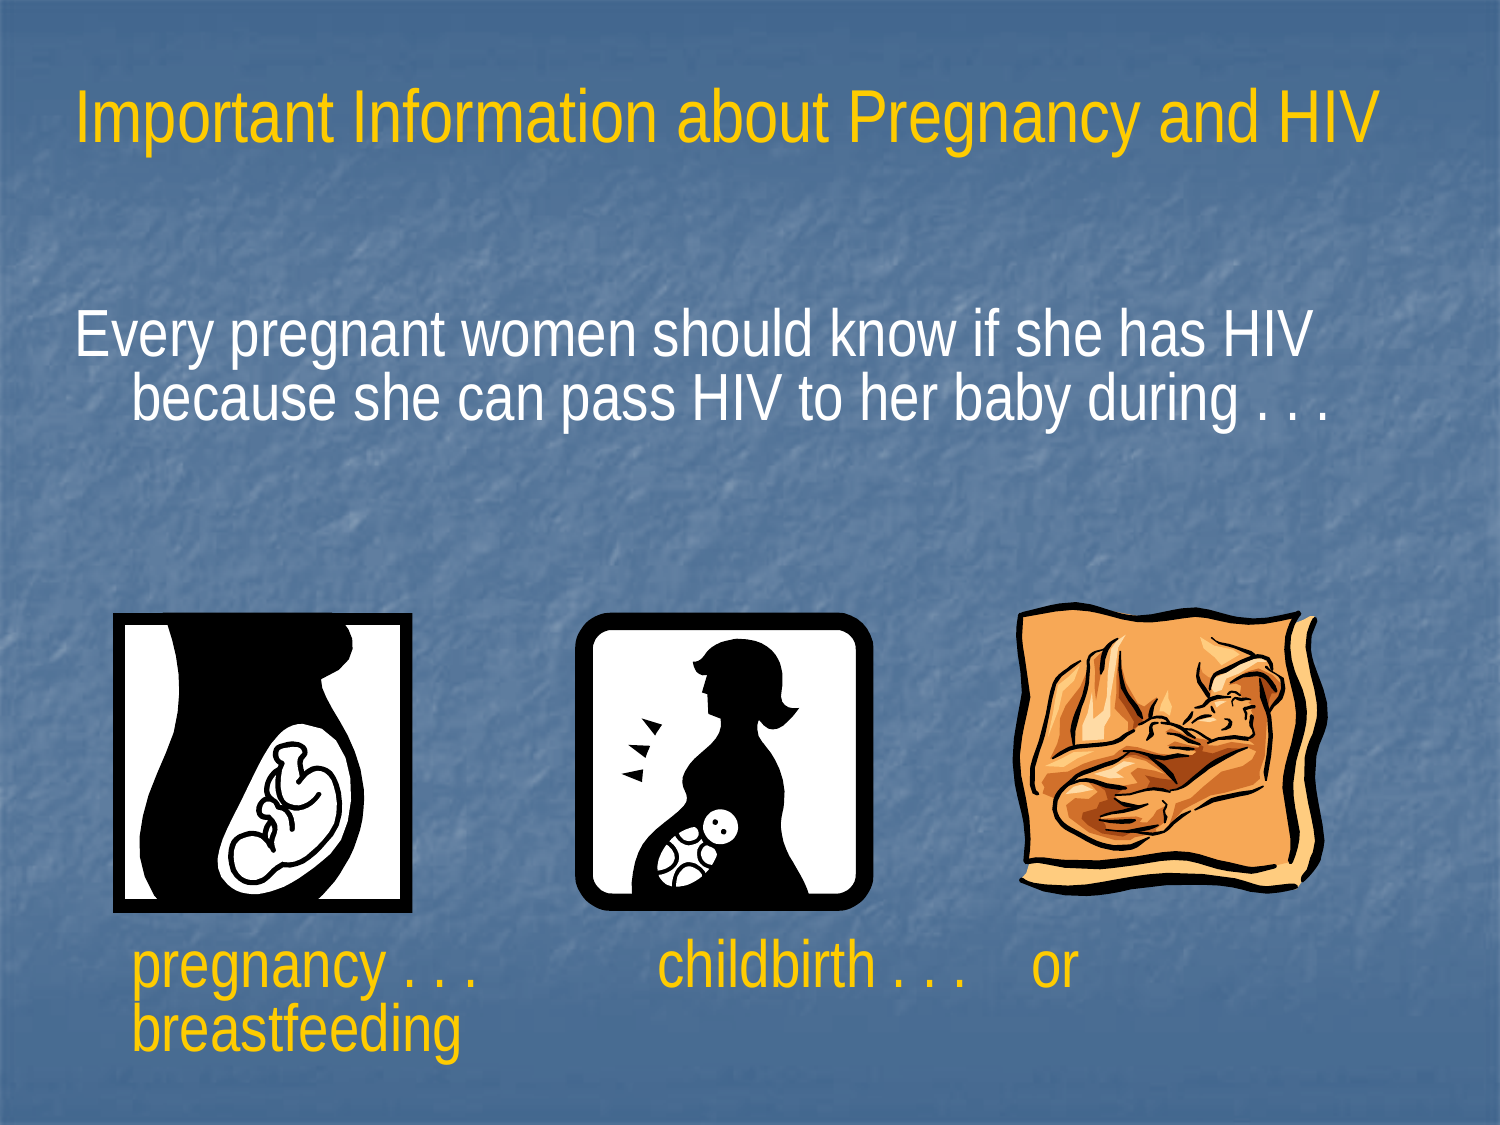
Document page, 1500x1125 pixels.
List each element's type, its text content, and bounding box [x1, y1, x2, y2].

list Every pregnant women should know if she has HIV because she can pass HIV to her baby during . . . pregnancy . . . childbirth . . . or breastfeeding [59, 297, 1425, 1063]
picture [1012, 599, 1331, 899]
picture [112, 612, 413, 913]
title Important Information about Pregnancy and HIV [59, 36, 1425, 188]
picture [574, 612, 874, 912]
